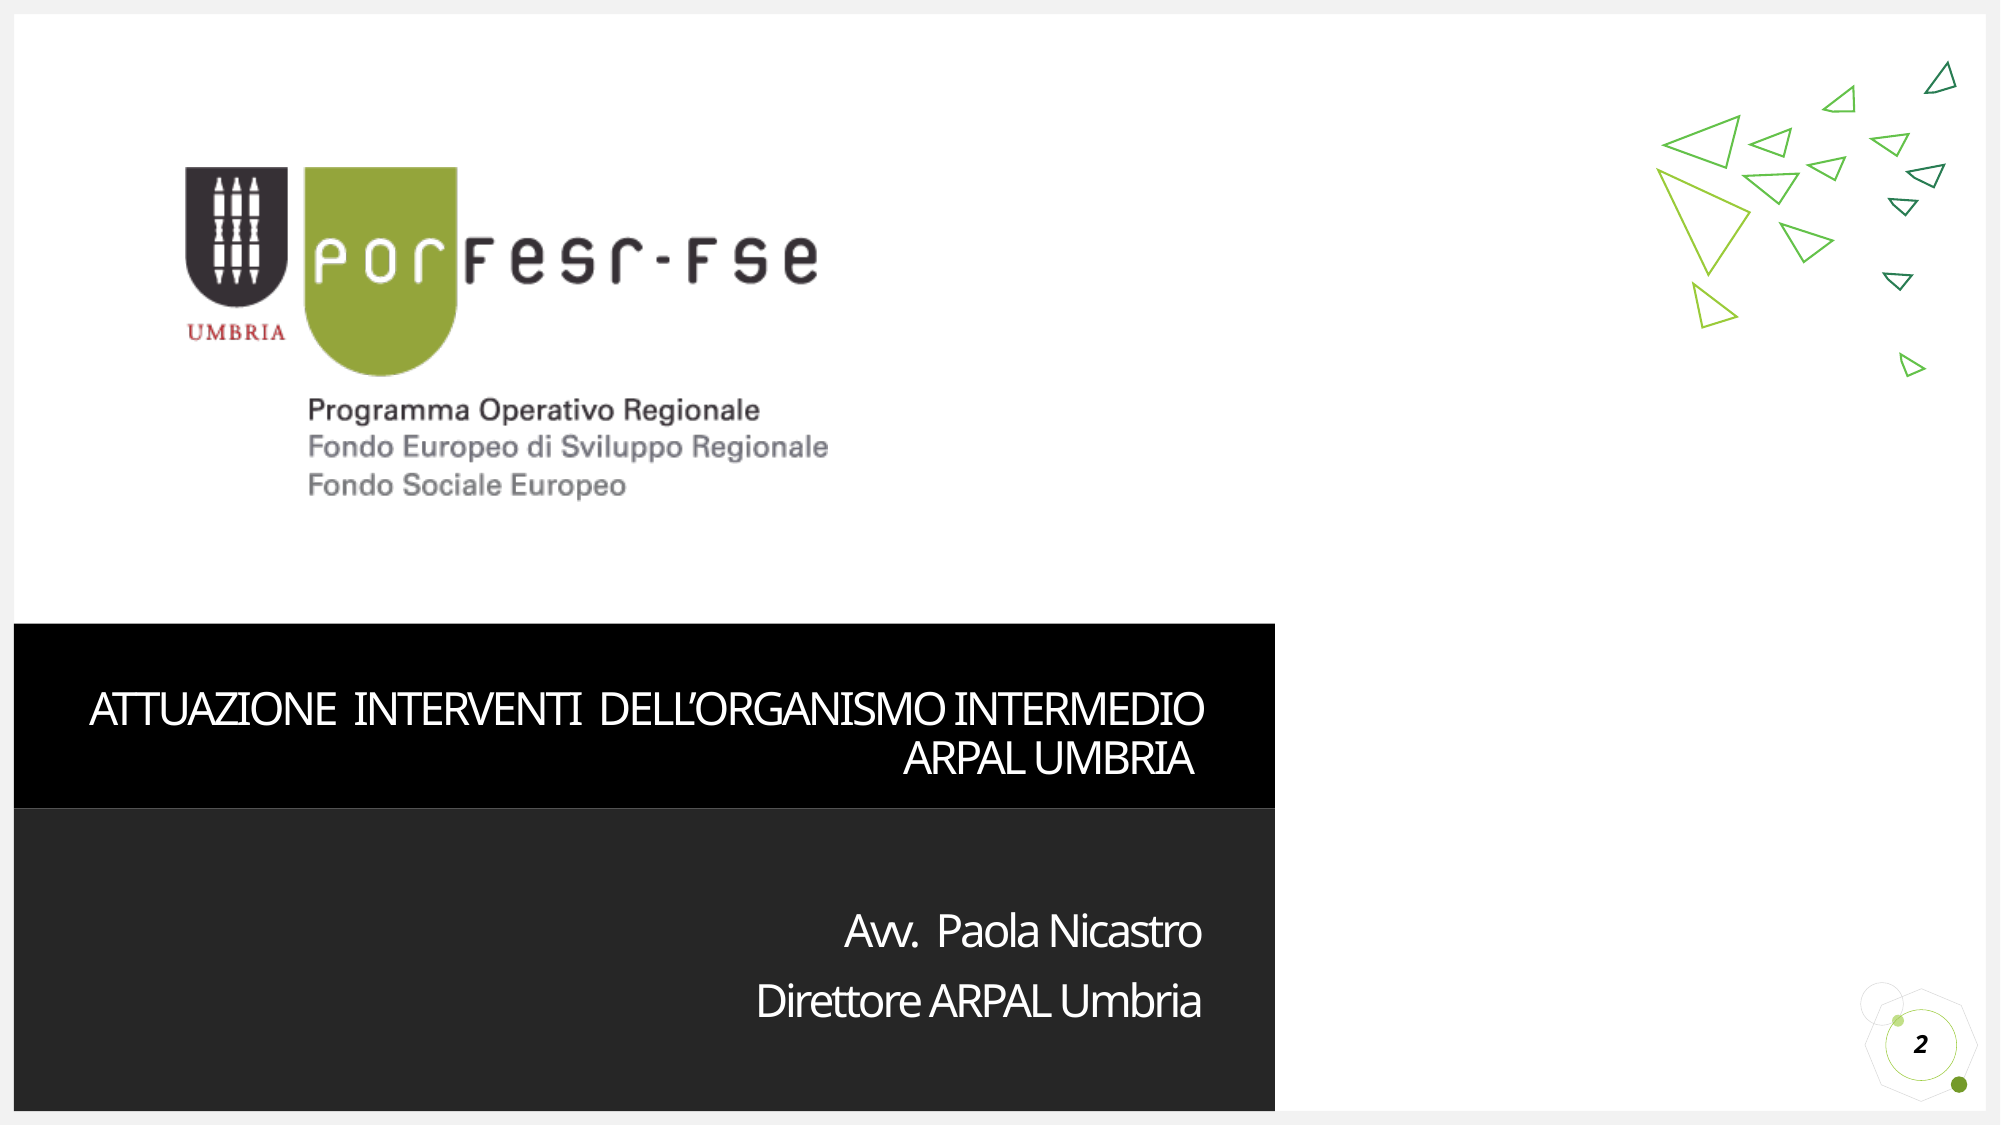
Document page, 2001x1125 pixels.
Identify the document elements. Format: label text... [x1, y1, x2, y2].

picture [185, 167, 828, 502]
subtitle Avv. Paola Nicastro Direttore ARPAL Umbria [13, 808, 1275, 1112]
slide_number 2 [1885, 1009, 1957, 1081]
title ATTUAZIONE INTERVENTI DELL’ORGANISMO INTERMEDIO ARPAL UMBRIA [13, 623, 1275, 808]
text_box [1653, 62, 1957, 377]
